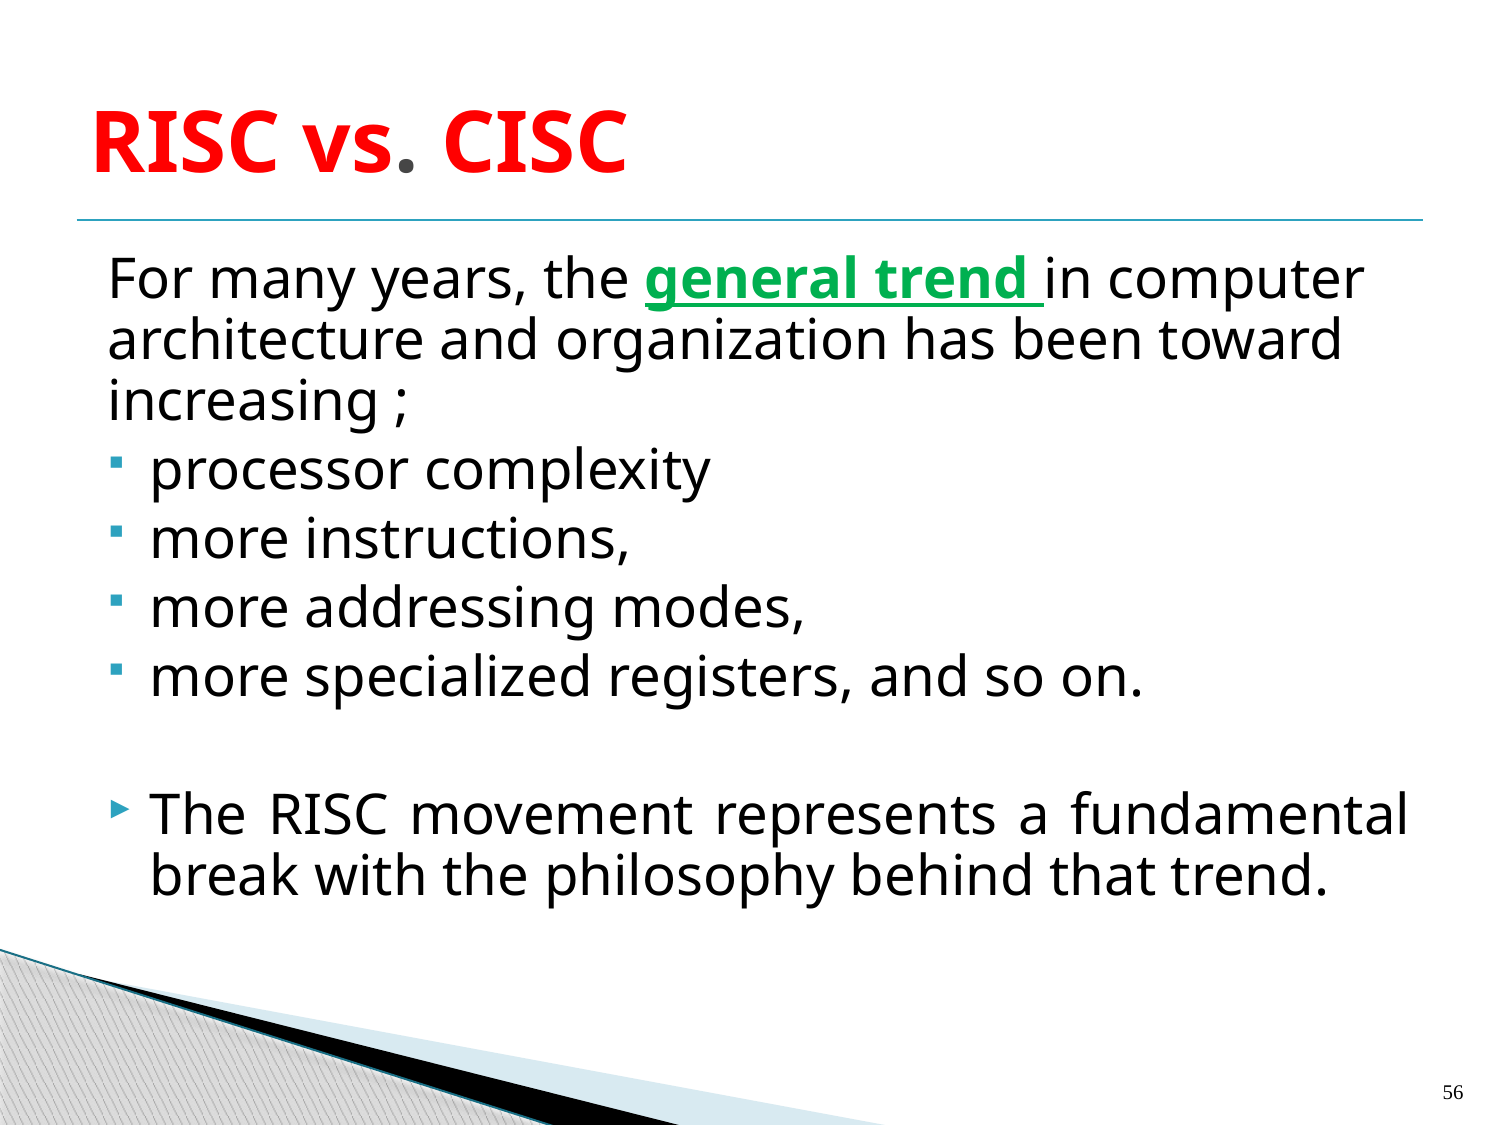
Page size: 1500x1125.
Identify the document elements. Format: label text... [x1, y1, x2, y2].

slide_number 56 [1418, 1051, 1479, 1112]
list For many years, the general trend in computer architecture and organization has been toward increasing ; processor complexity more instructions, more addressing modes, more specialized registers, and so on. The RISC movement represents a fundamental break with the philosophy behind that trend. [75, 243, 1425, 986]
title RISC vs. CISC [75, 45, 1425, 233]
